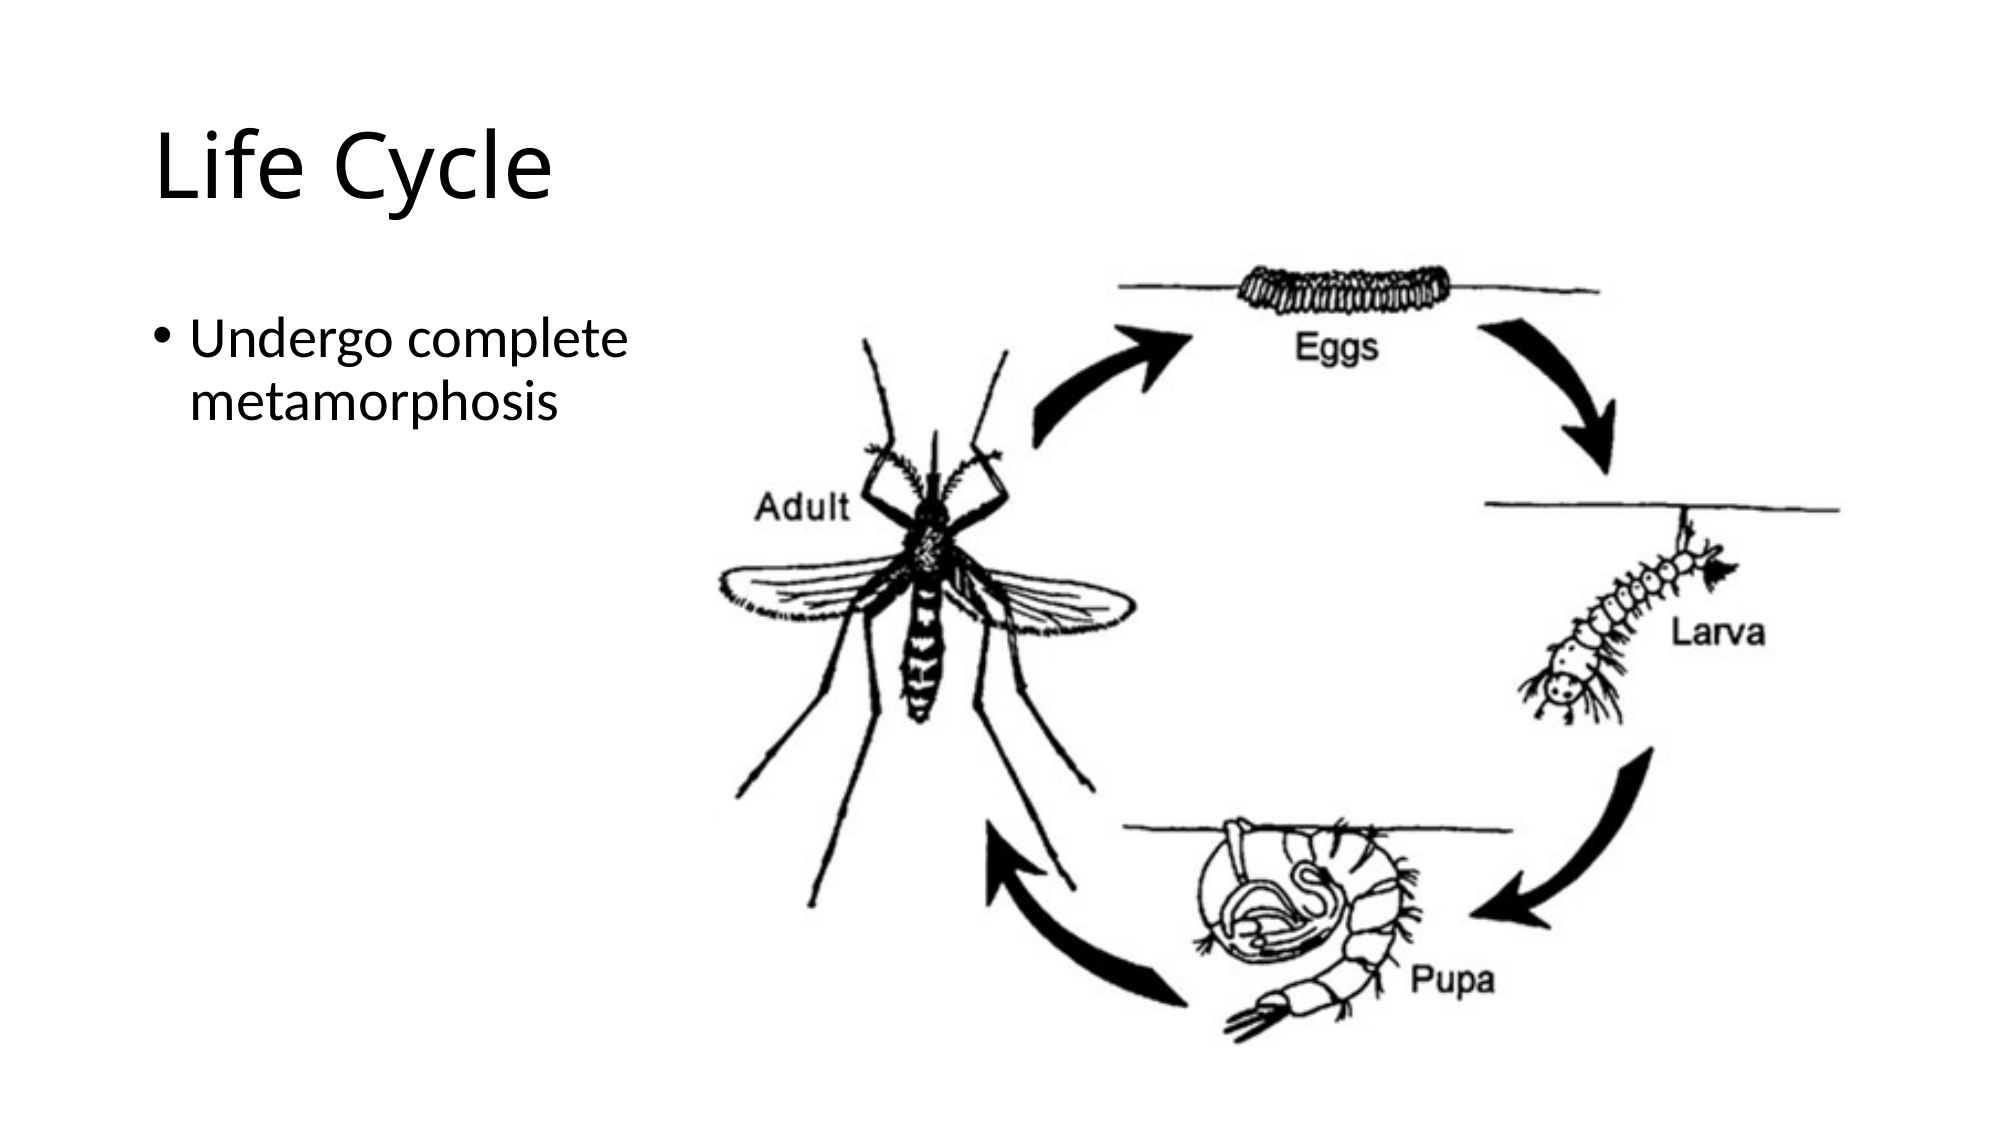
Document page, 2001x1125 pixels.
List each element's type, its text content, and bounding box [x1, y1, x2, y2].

list Undergo complete metamorphosis [137, 299, 699, 1014]
title Life Cycle [137, 59, 1863, 278]
picture [699, 199, 1863, 1066]
